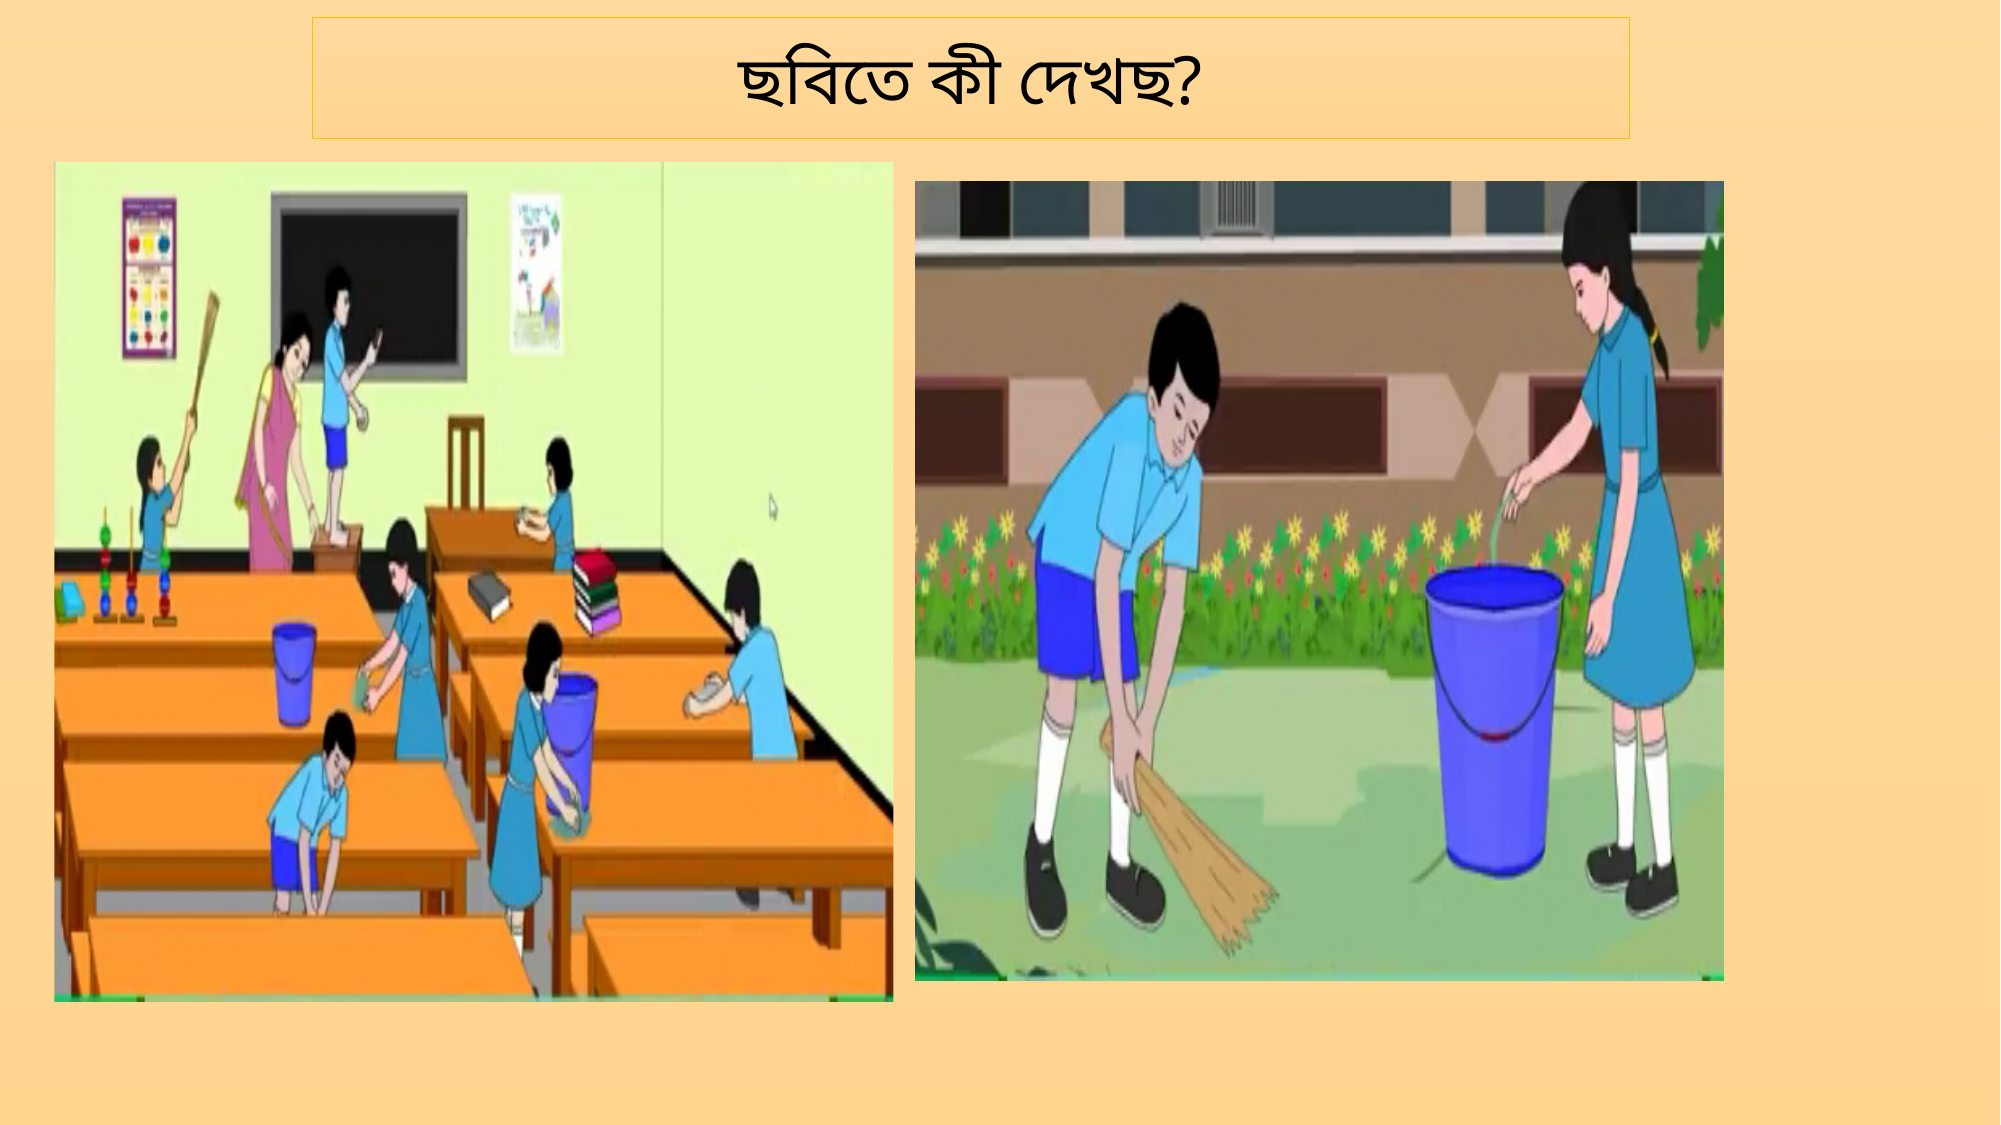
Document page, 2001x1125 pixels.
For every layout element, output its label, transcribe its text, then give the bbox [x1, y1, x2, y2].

text_box ছবিতে কী দেখছ? [312, 17, 1630, 139]
picture [54, 162, 894, 1002]
picture [915, 167, 1724, 981]
